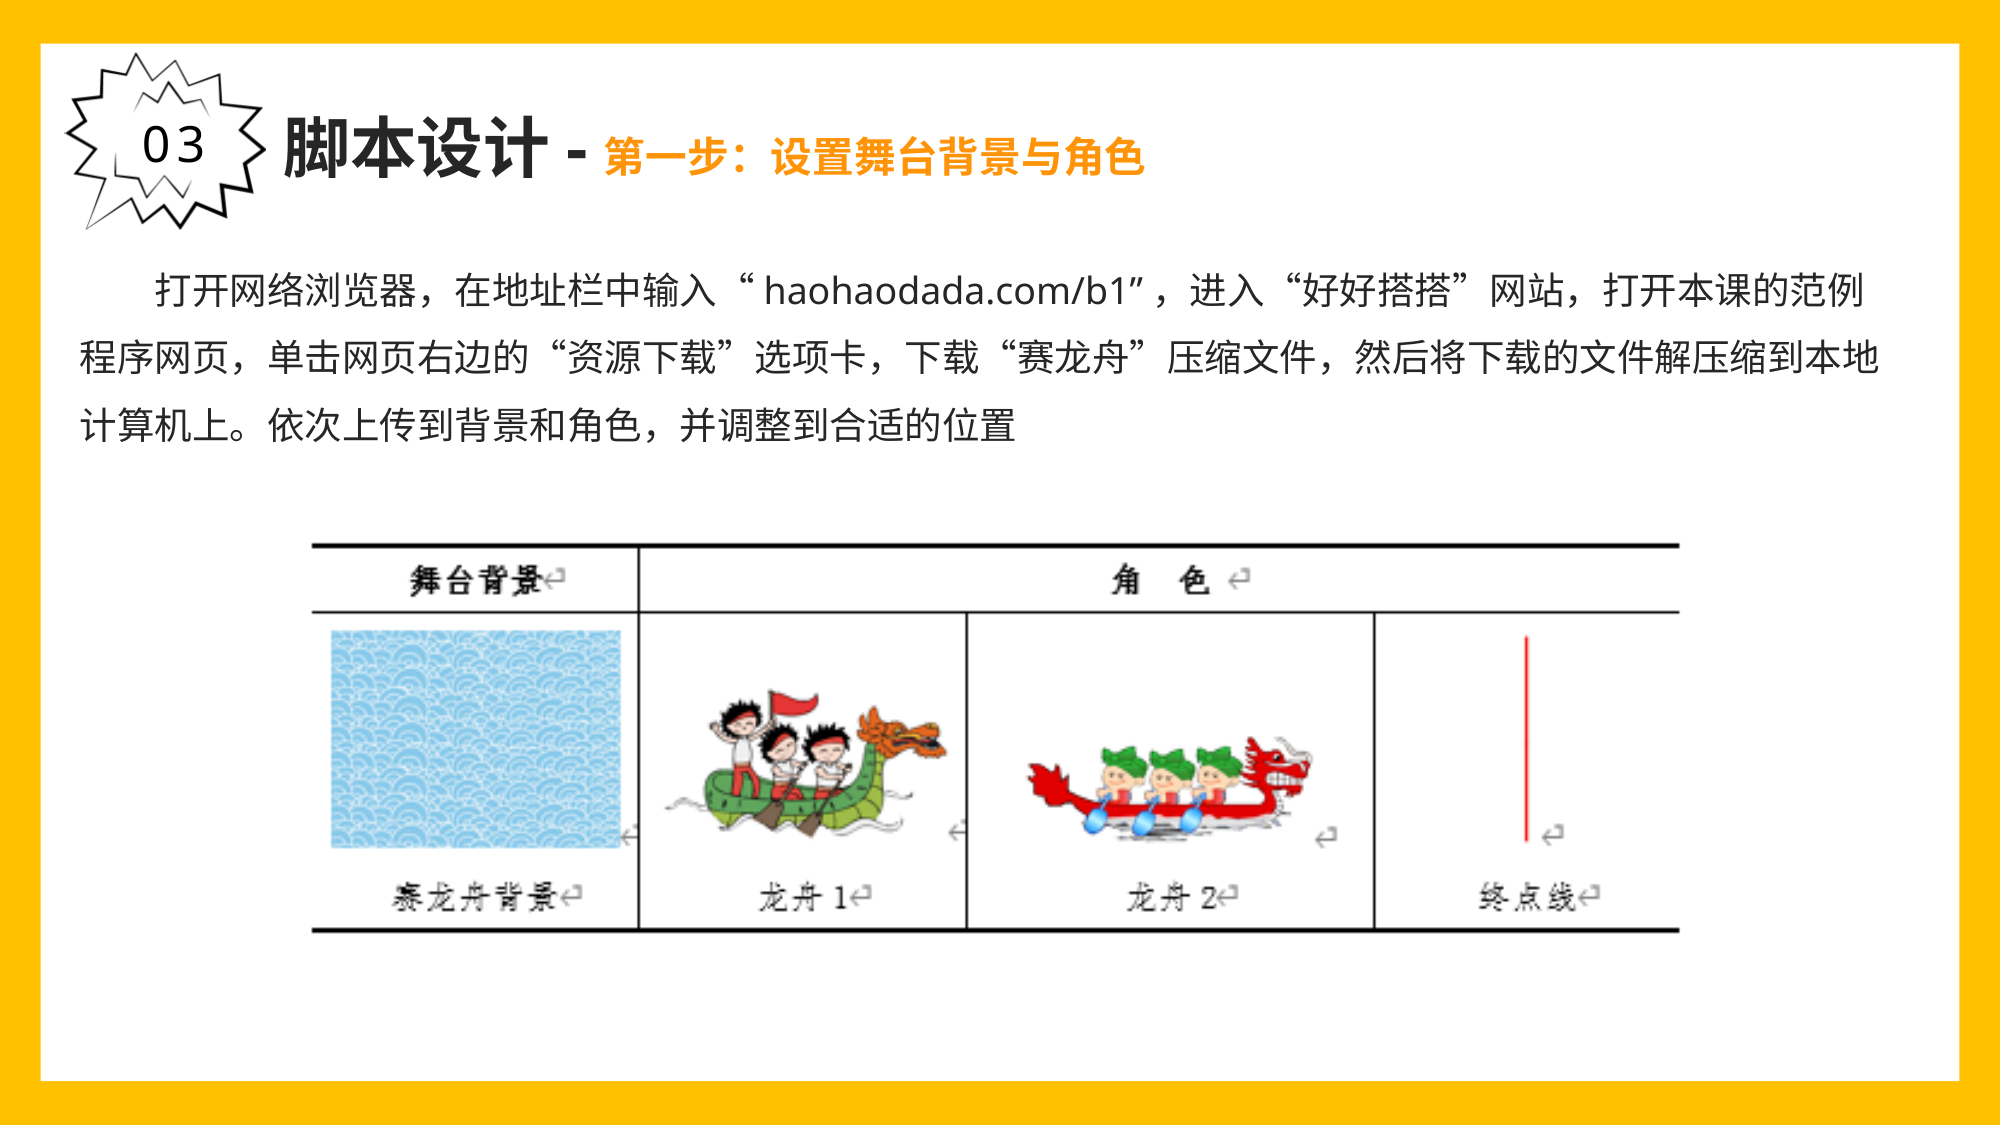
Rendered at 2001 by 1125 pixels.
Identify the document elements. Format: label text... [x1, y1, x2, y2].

picture [303, 532, 1697, 948]
text_box 打开网络浏览器，在地址栏中输入“haohaodada.com/b1”，进入“好好搭搭”网站，打开本课的范例程序网页，单击网页右边的“资源下载”选项卡，下载“赛龙舟”压缩文件，然后将下载的文件解压缩到本地计算机上。依次上传到背景和角色，并调整到合适的位置 [64, 236, 1900, 455]
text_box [64, 52, 275, 230]
text_box 脚本设计-第一步：设置舞台背景与角色 [275, 98, 1310, 193]
